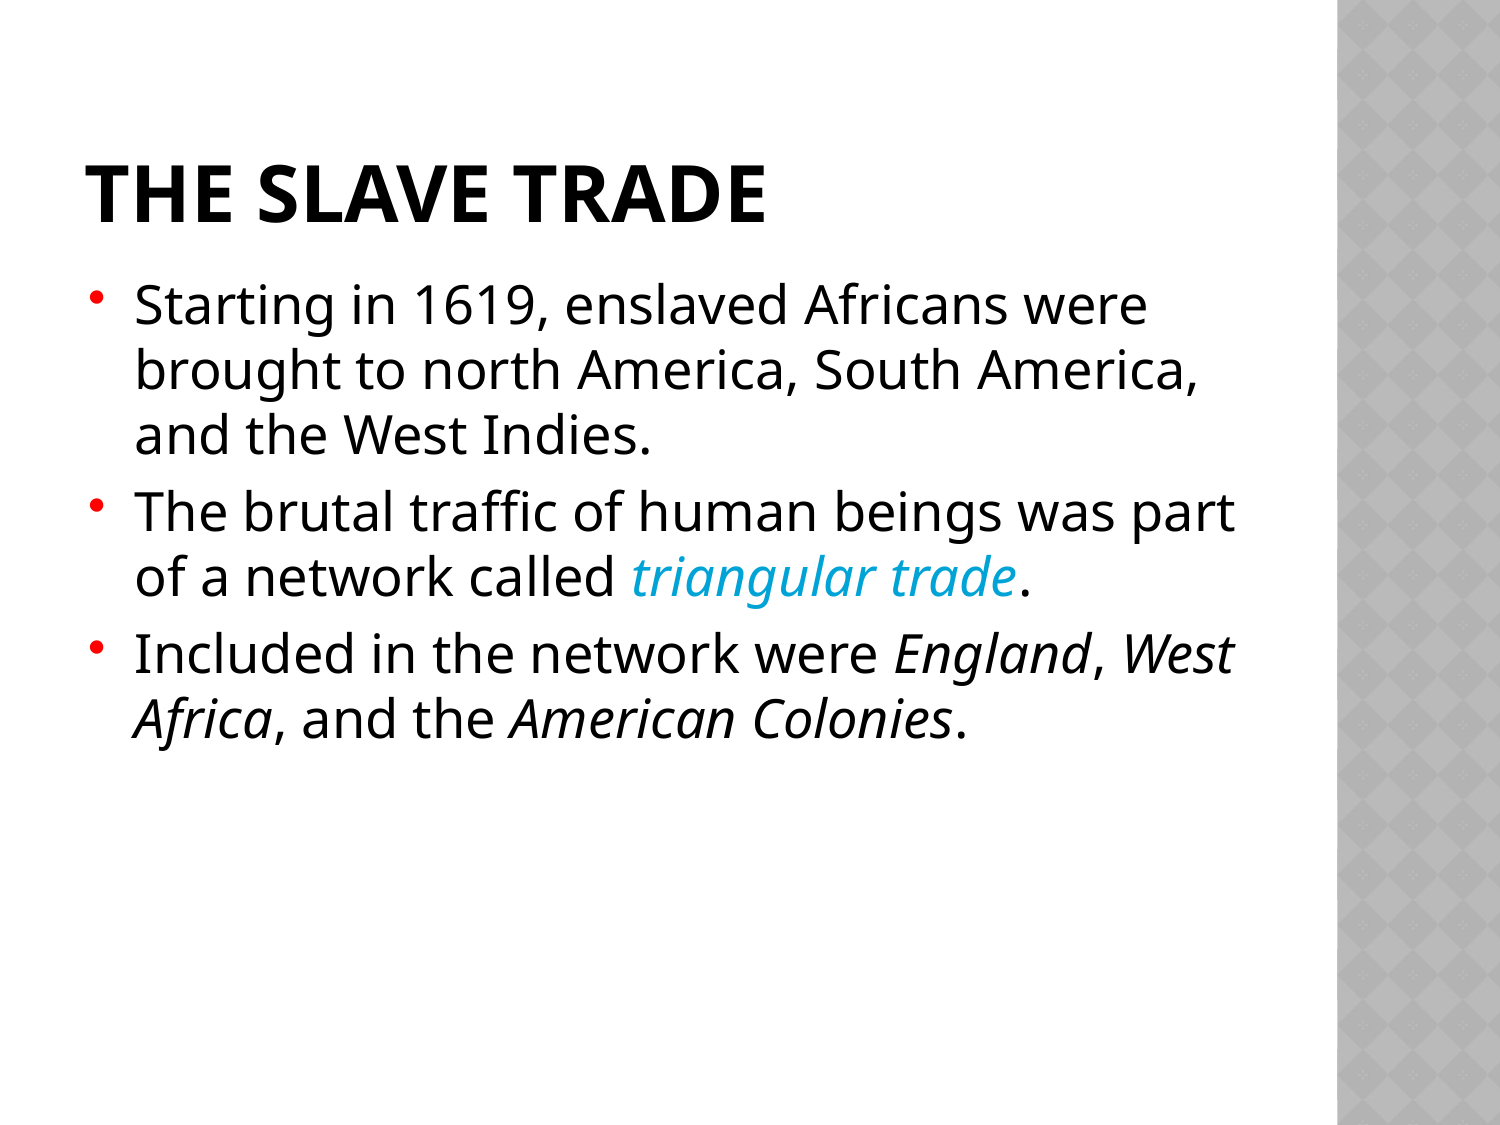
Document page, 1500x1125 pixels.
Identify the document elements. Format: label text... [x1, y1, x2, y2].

title The Slave Trade [77, 50, 1266, 238]
list Starting in 1619, enslaved Africans were brought to north America, South America, and the West Indies. The brutal traffic of human beings was part of a network called triangular trade. Included in the network were England, West Africa, and the American Colonies. [74, 262, 1263, 1058]
